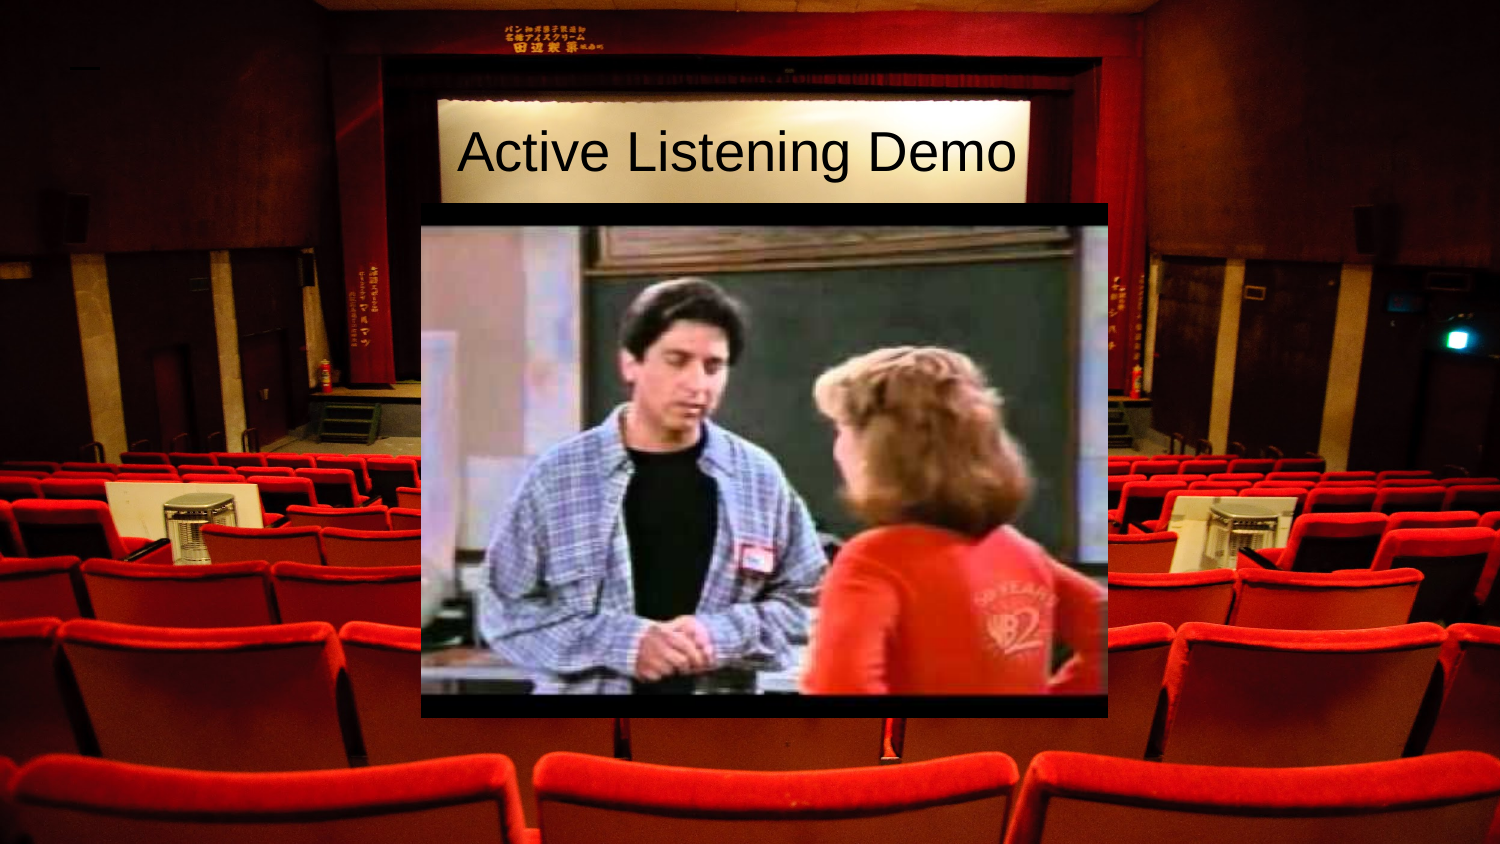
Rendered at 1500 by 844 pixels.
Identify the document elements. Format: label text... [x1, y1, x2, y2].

picture [0, 0, 1500, 844]
text_box Active Listening Demo [442, 100, 1255, 203]
